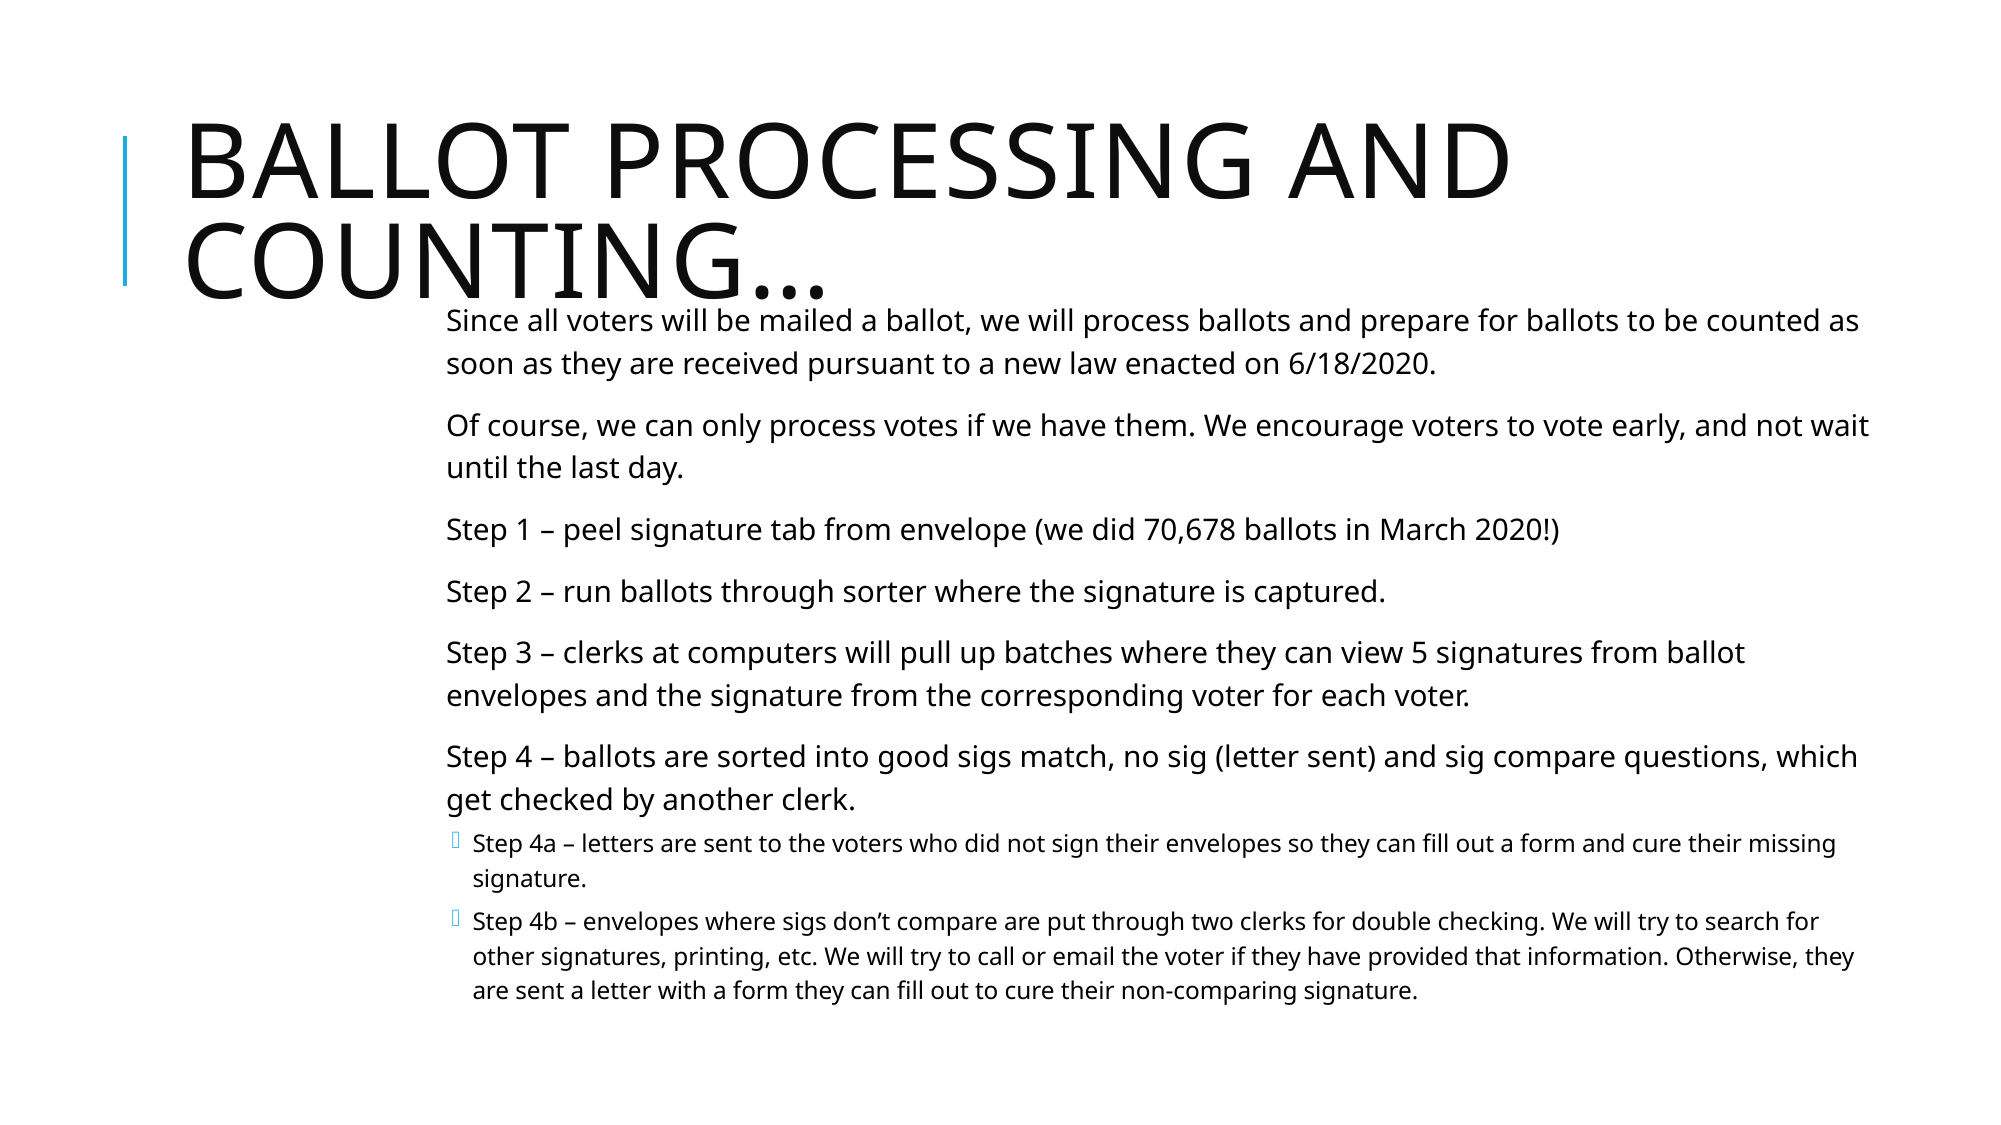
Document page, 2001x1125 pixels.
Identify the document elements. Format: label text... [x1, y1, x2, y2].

title Ballot processing and counting… [168, 96, 1763, 342]
list Since all voters will be mailed a ballot, we will process ballots and prepare for ballots to be counted as soon as they are received pursuant to a new law enacted on 6/18/2020. Of course, we can only process votes if we have them. We encourage voters to vote early, and not wait until the last day. Step 1 – peel signature tab from envelope (we did 70,678 ballots in March 2020!) Step 2 – run ballots through sorter where the signature is captured. Step 3 – clerks at computers will pull up batches where they can view 5 signatures from ballot envelopes and the signature from the corresponding voter for each voter. Step 4 – ballots are sorted into good sigs match, no sig (letter sent) and sig compare questions, which get checked by another clerk. Step 4a – letters are sent to the voters who did not sign their envelopes so they can fill out a form and cure their missing signature. Step 4b – envelopes where sigs don’t compare are put through two clerks for double checking. We will try to search for other signatures, printing, etc. We will try to call or email the voter if they have provided that information. Otherwise, they are sent a letter with a form they can fill out to cure their non-comparing signature. [424, 287, 1888, 1023]
